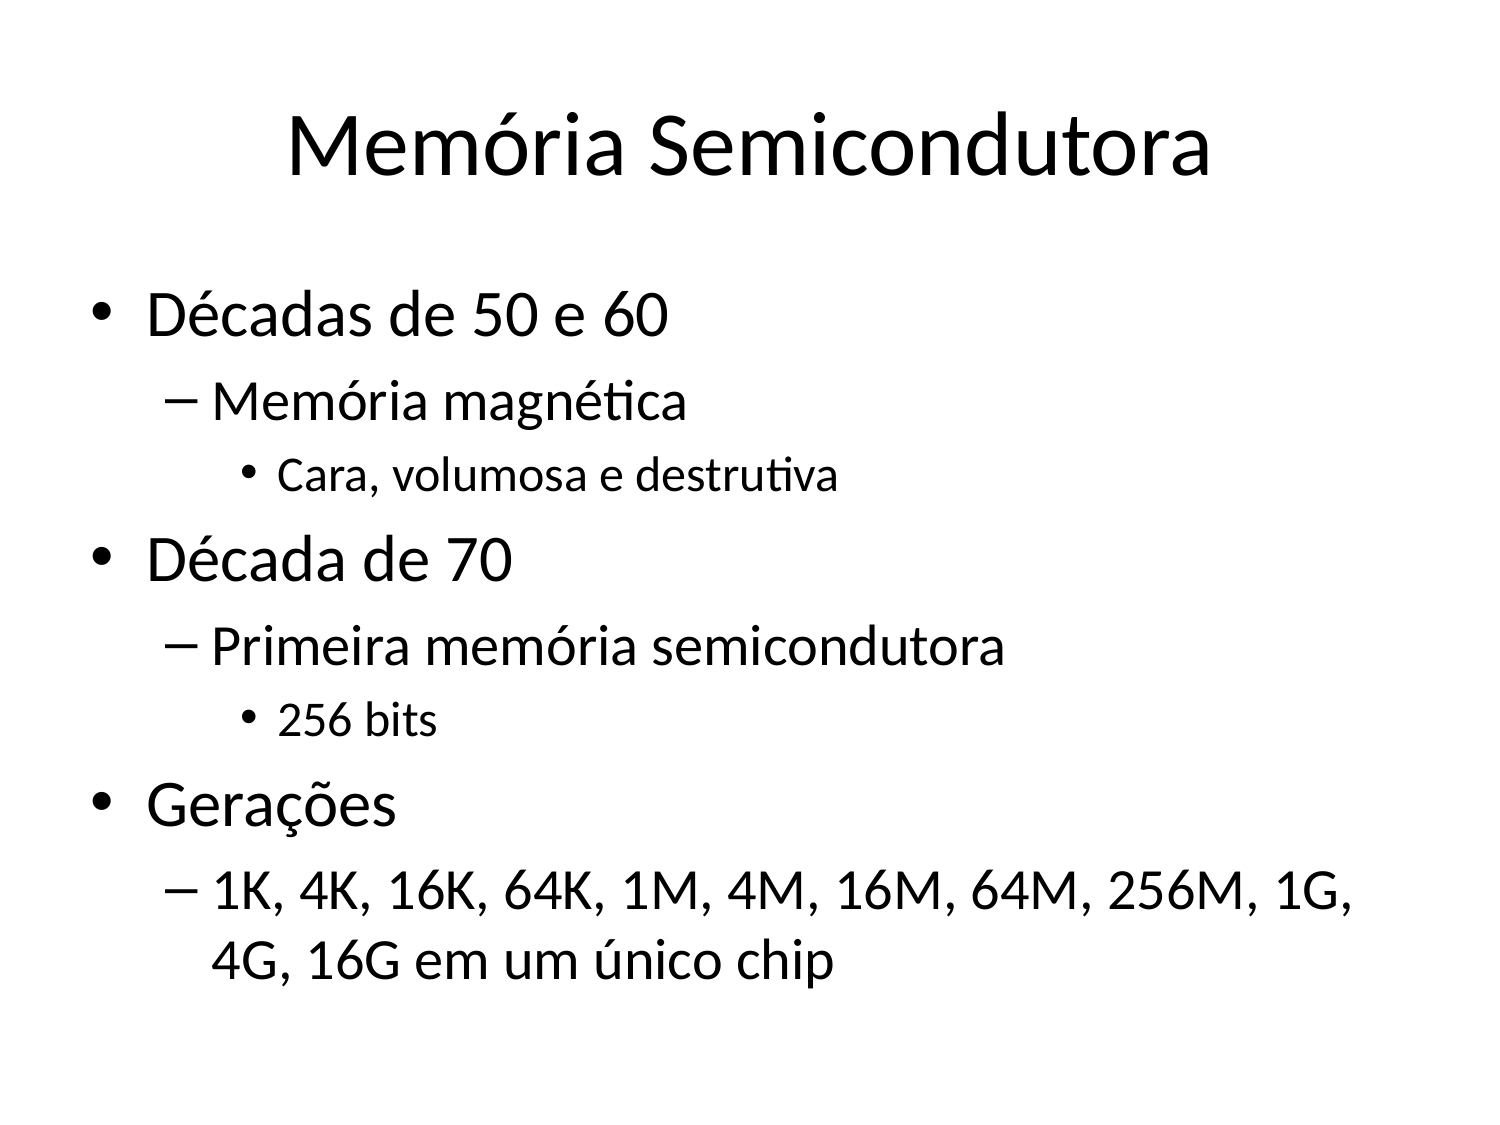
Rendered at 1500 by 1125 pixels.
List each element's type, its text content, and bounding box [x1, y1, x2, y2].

list Décadas de 50 e 60 Memória magnética Cara, volumosa e destrutiva Década de 70 Primeira memória semicondutora 256 bits Gerações 1K, 4K, 16K, 64K, 1M, 4M, 16M, 64M, 256M, 1G, 4G, 16G em um único chip [75, 262, 1425, 1005]
title Memória Semicondutora [75, 45, 1425, 233]
